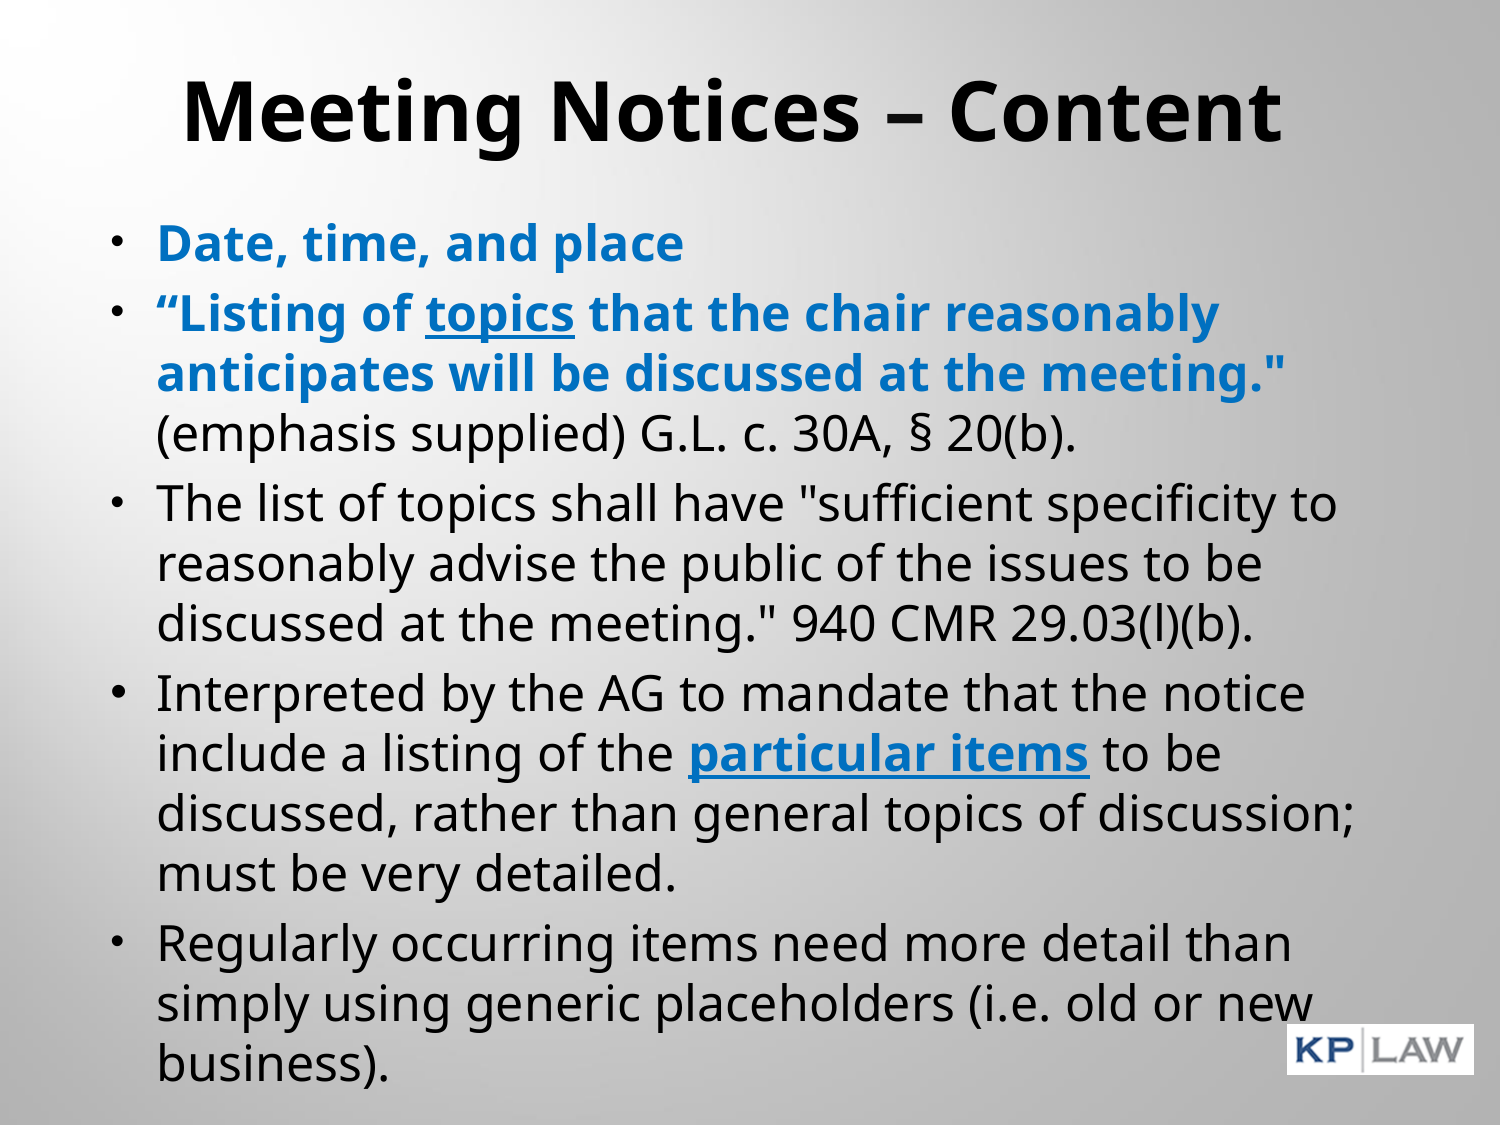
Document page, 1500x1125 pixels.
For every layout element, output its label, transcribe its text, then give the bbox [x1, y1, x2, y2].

list Date, time, and place “Listing of topics that the chair reasonably anticipates will be discussed at the meeting." (emphasis supplied) G.L. c. 30A, § 20(b). The list of topics shall have "sufficient specificity to reasonably advise the public of the issues to be discussed at the meeting." 940 CMR 29.03(l)(b). Interpreted by the AG to mandate that the notice include a listing of the particular items to be discussed, rather than general topics of discussion; must be very detailed. Regularly occurring items need more detail than simply using generic placeholders (i.e. old or new business). [66, 203, 1451, 1012]
picture [0, 0, 1500, 1125]
title Meeting Notices – Content [13, 53, 1451, 164]
